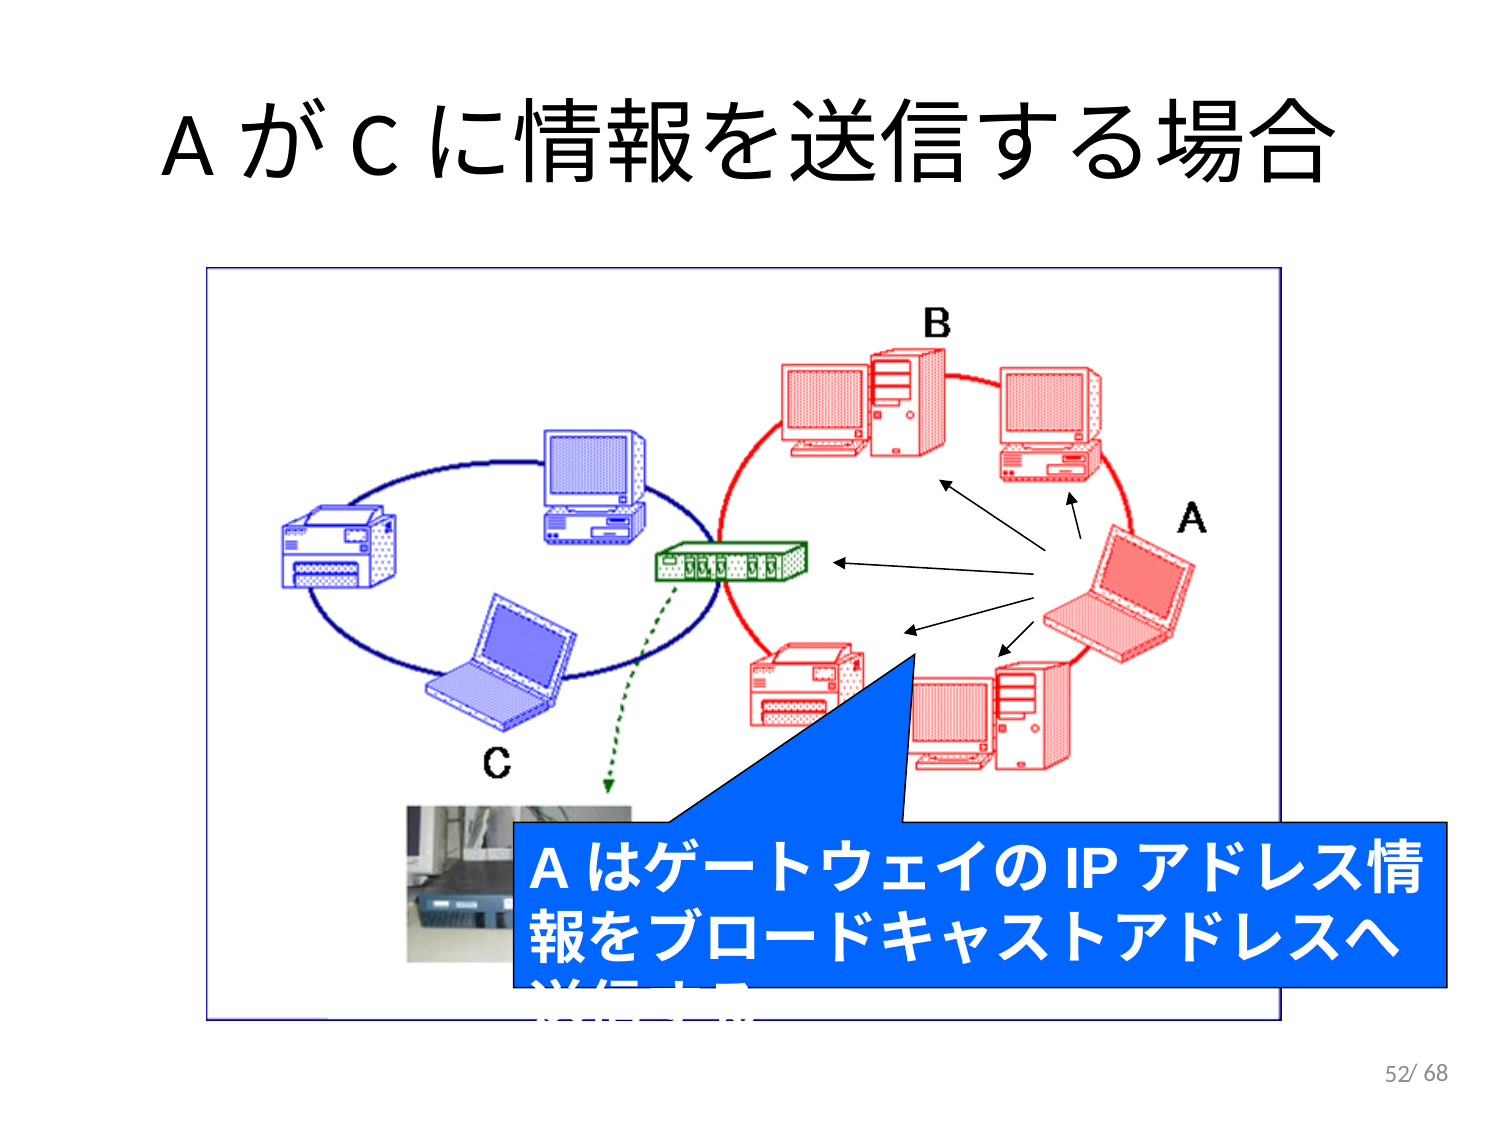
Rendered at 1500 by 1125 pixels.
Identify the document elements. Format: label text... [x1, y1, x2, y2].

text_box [513, 479, 1447, 988]
picture [206, 266, 1282, 1021]
title AがCに情報を送信する場合 [74, 44, 1426, 233]
slide_number 52 [1074, 1042, 1425, 1103]
